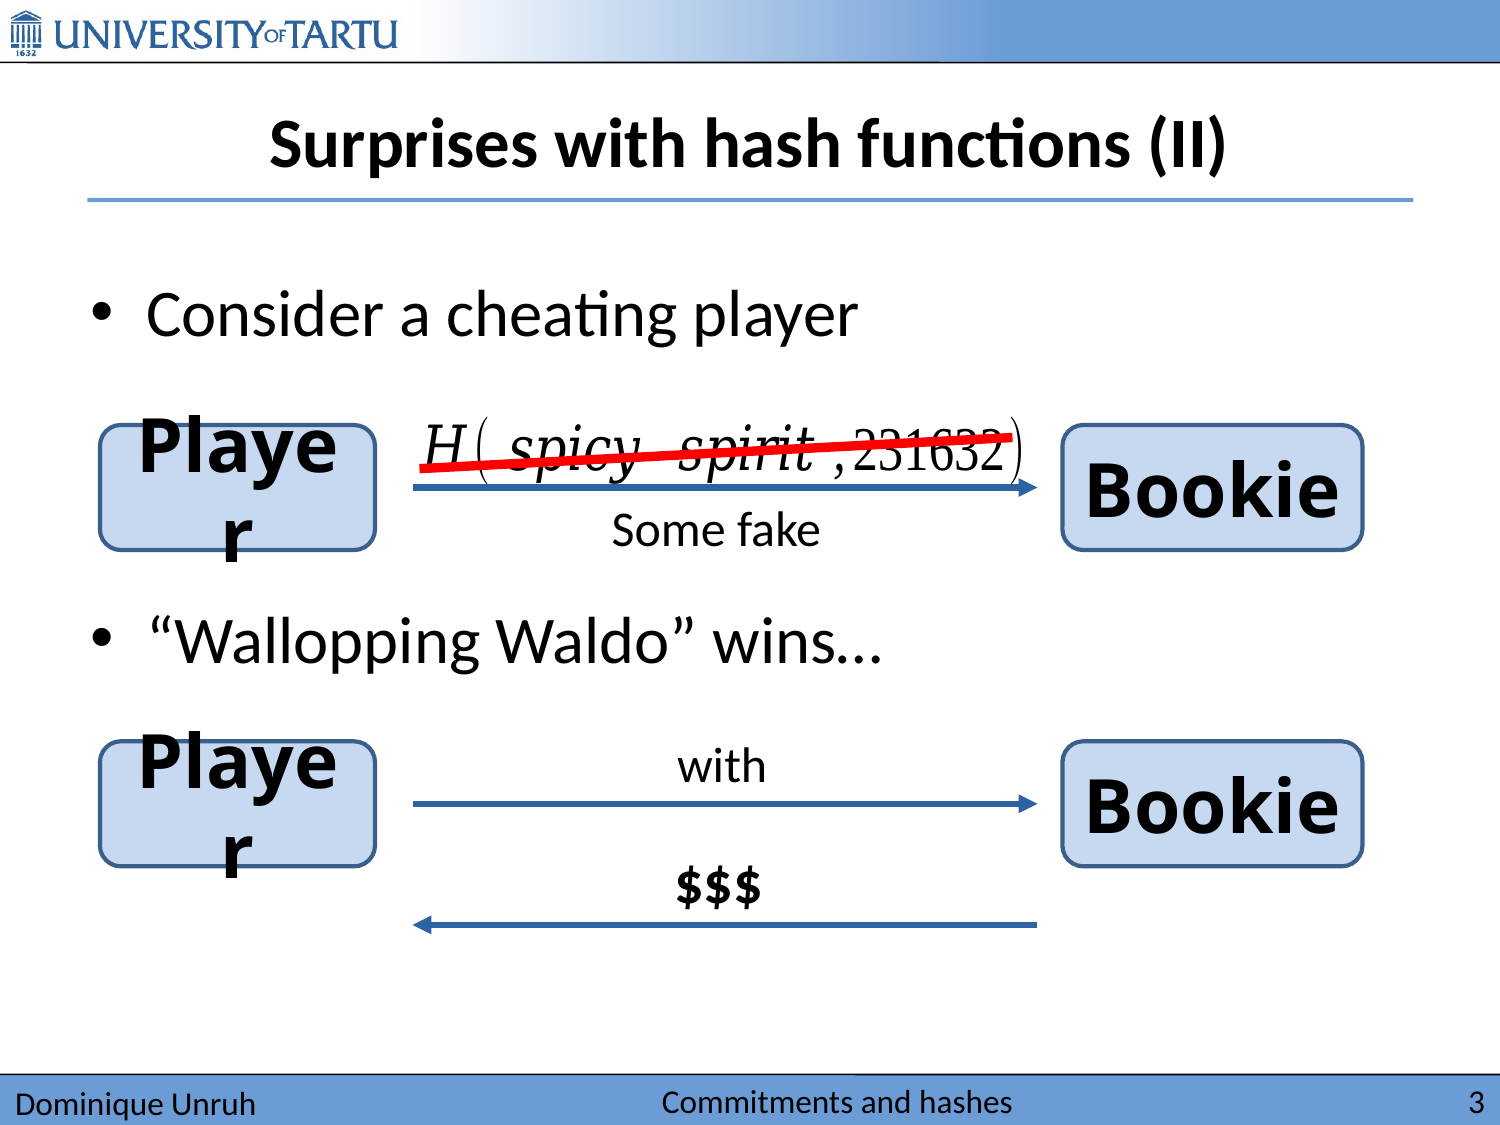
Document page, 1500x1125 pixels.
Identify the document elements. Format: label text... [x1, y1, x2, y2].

title Surprises with hash functions (II) [87, 75, 1413, 203]
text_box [99, 411, 1363, 566]
picture [0, 0, 407, 61]
footer Commitments and hashes [362, 1074, 1313, 1125]
list Consider a cheating player “Wallopping Waldo” wins… [75, 262, 1425, 1005]
slide_number 3 [1400, 1074, 1500, 1125]
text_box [99, 724, 1363, 926]
